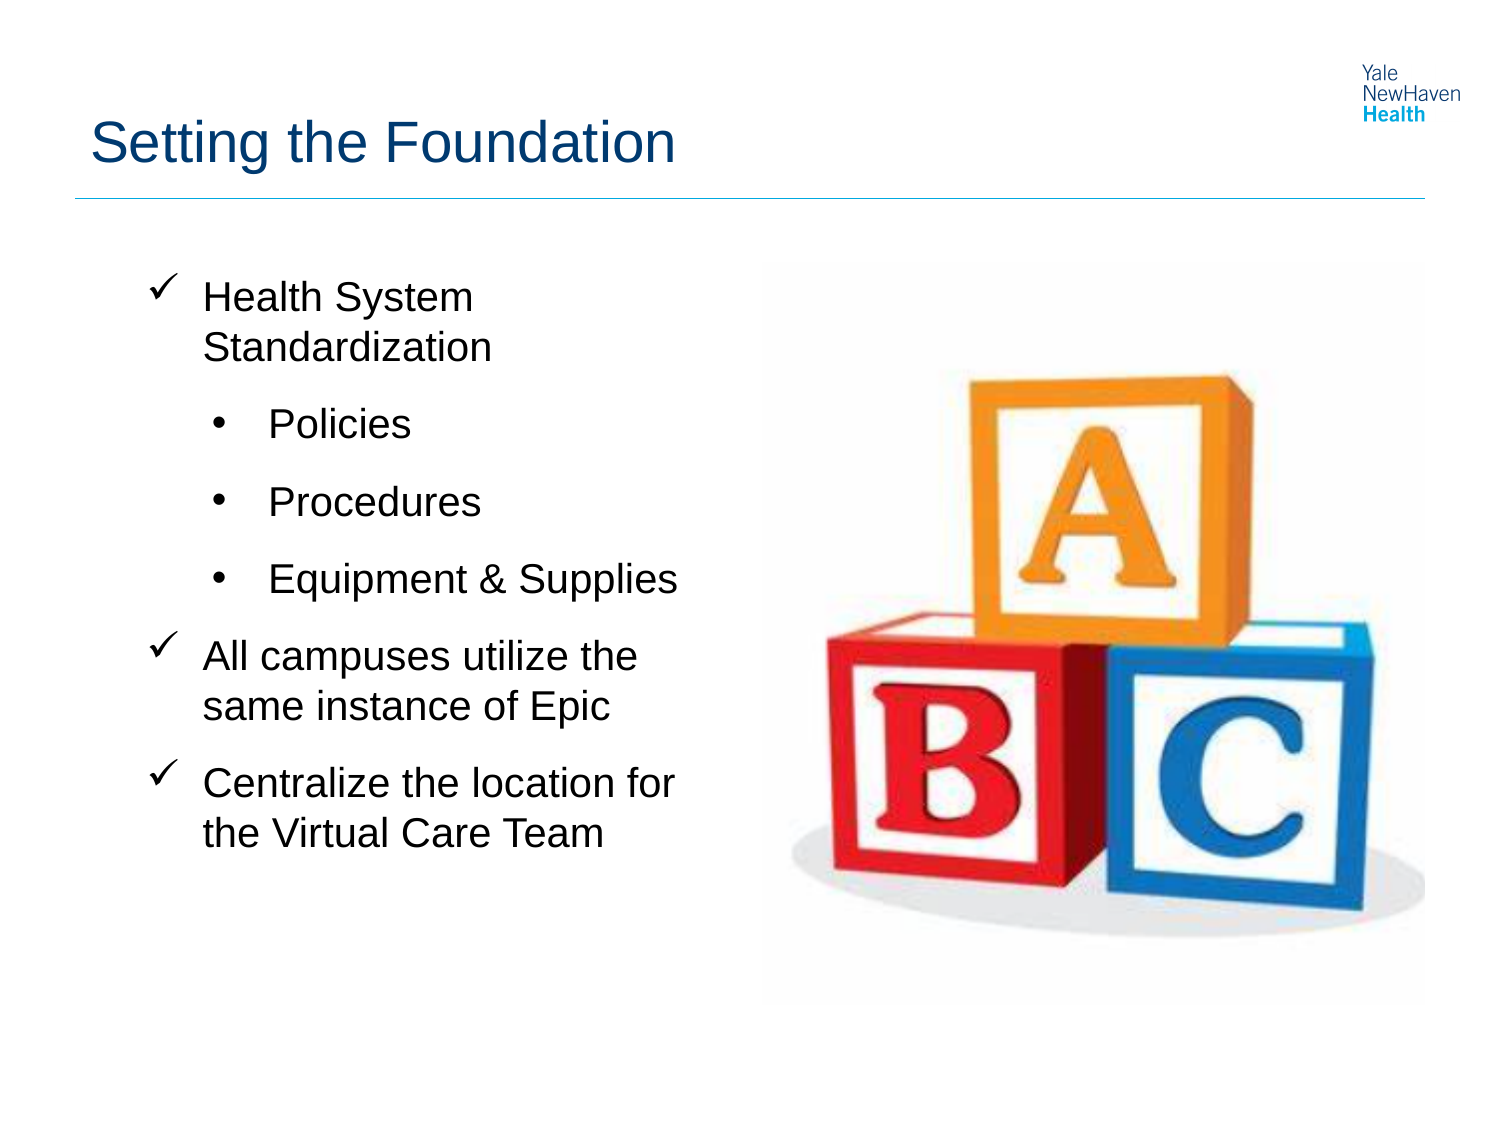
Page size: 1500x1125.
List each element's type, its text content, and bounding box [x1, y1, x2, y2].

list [762, 262, 1426, 1006]
title Setting the Foundation [75, 45, 1425, 233]
picture [1425, 64, 1460, 122]
list Health System Standardization Policies Procedures Equipment & Supplies All campuses utilize the same instance of Epic Centralize the location for the Virtual Care Team [75, 262, 738, 1005]
